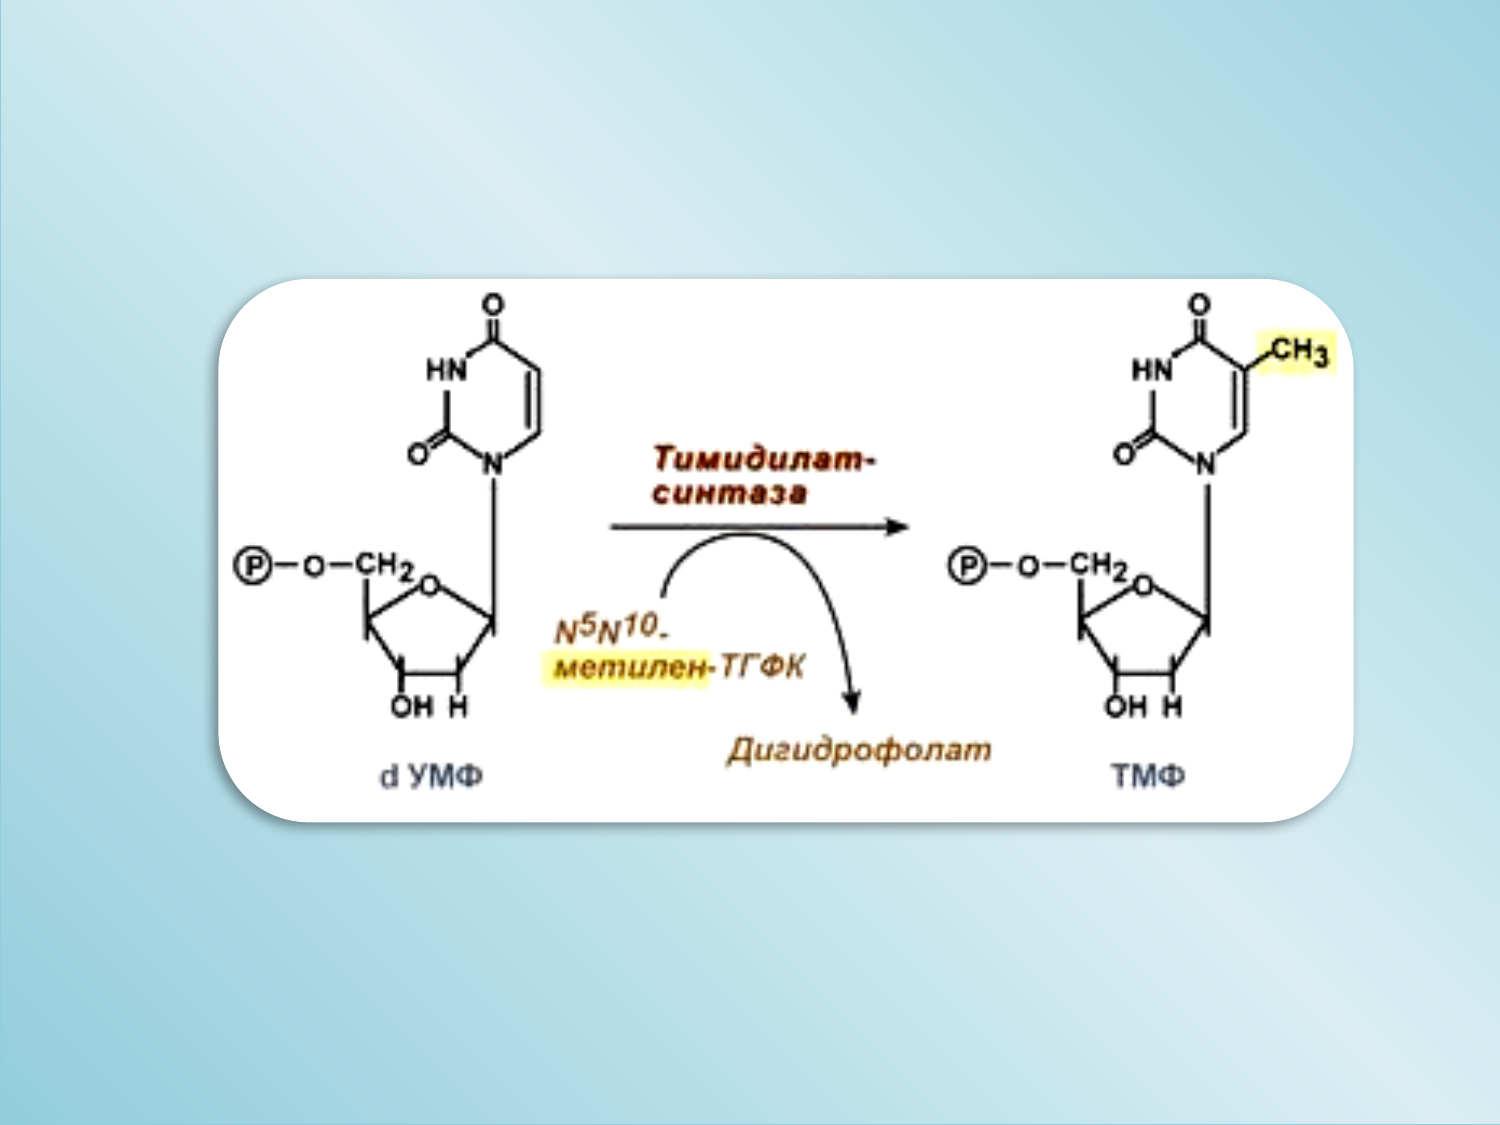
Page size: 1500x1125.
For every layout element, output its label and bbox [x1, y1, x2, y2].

picture [218, 278, 1354, 823]
text_box [0, 0, 1500, 1125]
